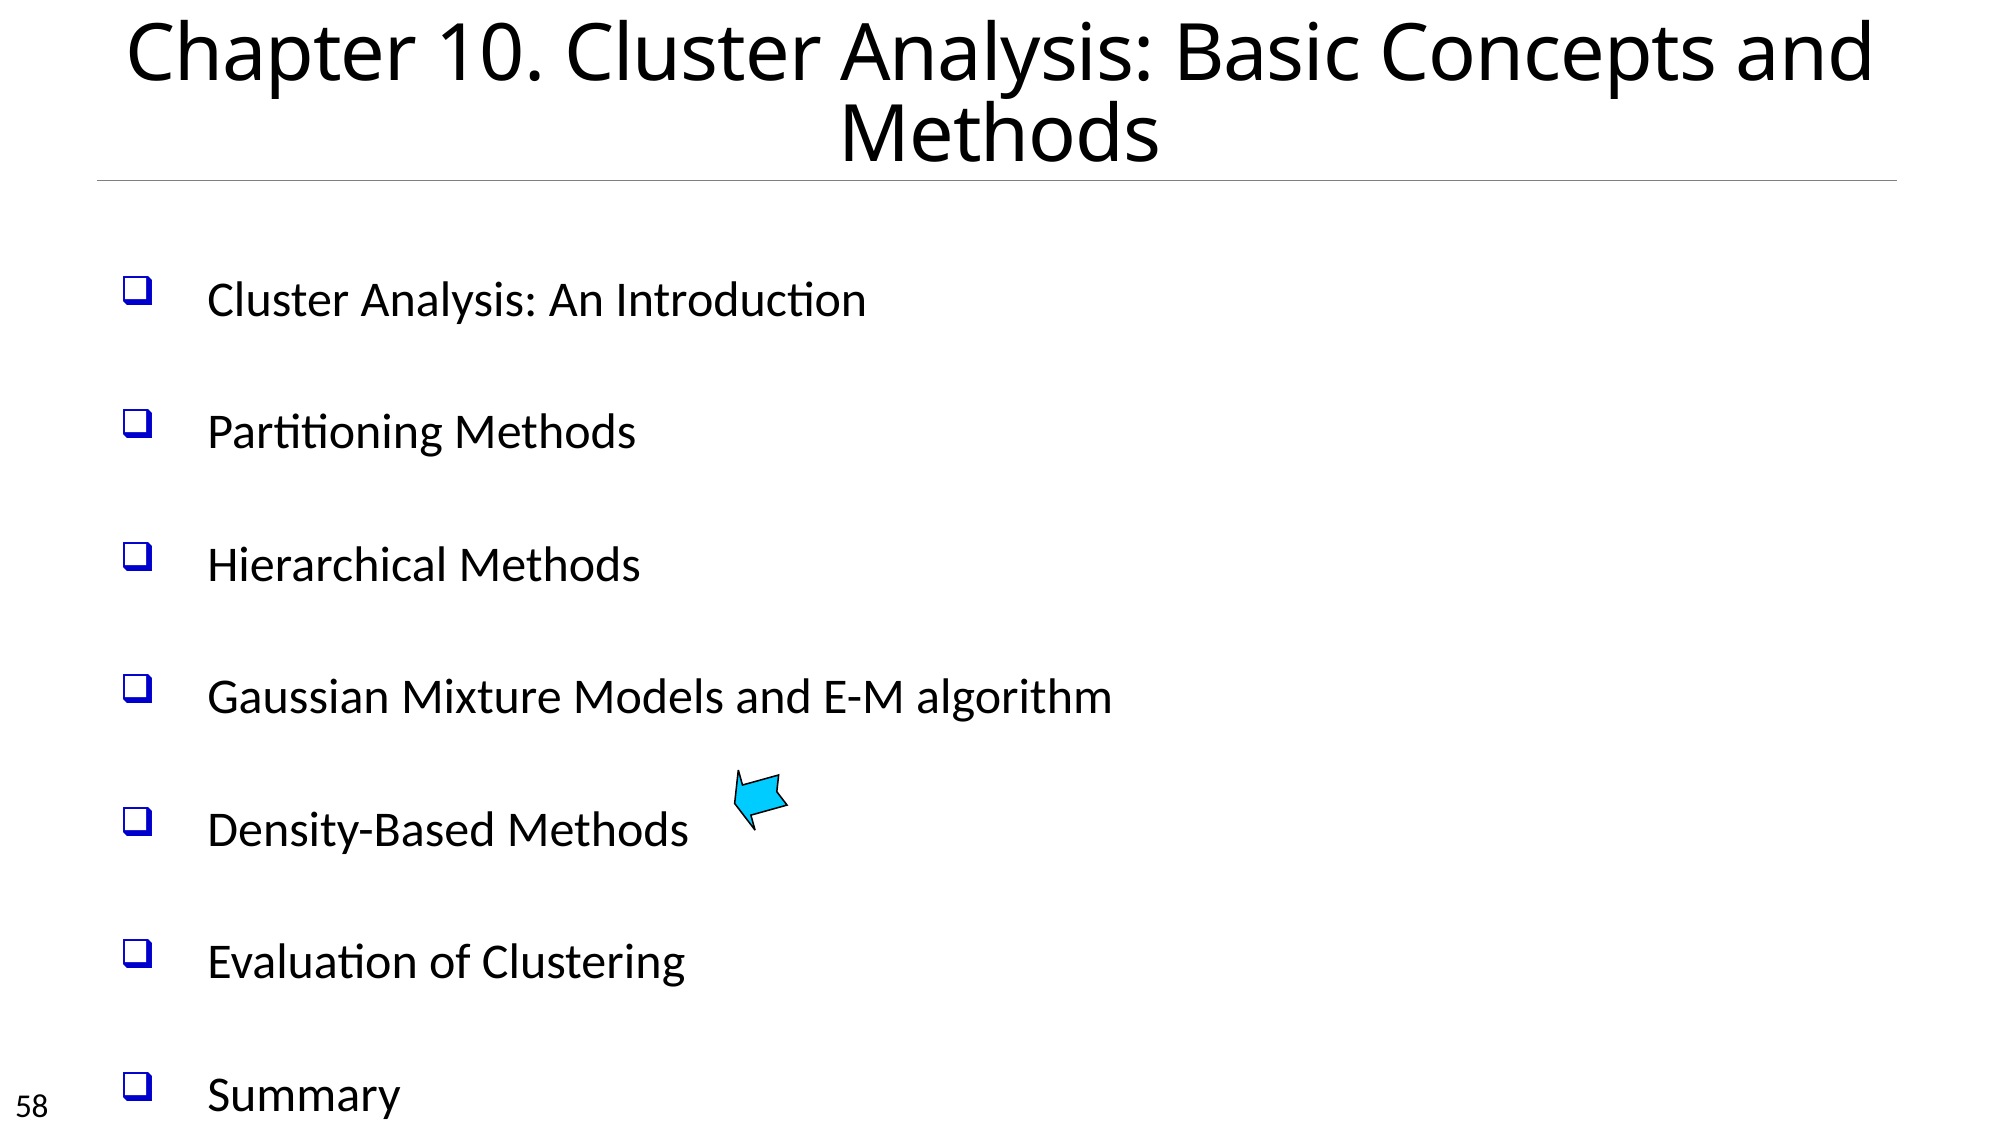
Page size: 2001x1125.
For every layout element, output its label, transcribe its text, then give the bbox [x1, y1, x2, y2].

text_box [734, 769, 788, 831]
title Chapter 10. Cluster Analysis: Basic Concepts and Methods [0, 15, 2000, 179]
list Cluster Analysis: An Introduction Partitioning Methods Hierarchical Methods Gaussian Mixture Models and E-M algorithm Density-Based Methods Evaluation of Clustering Summary [104, 198, 1896, 1117]
